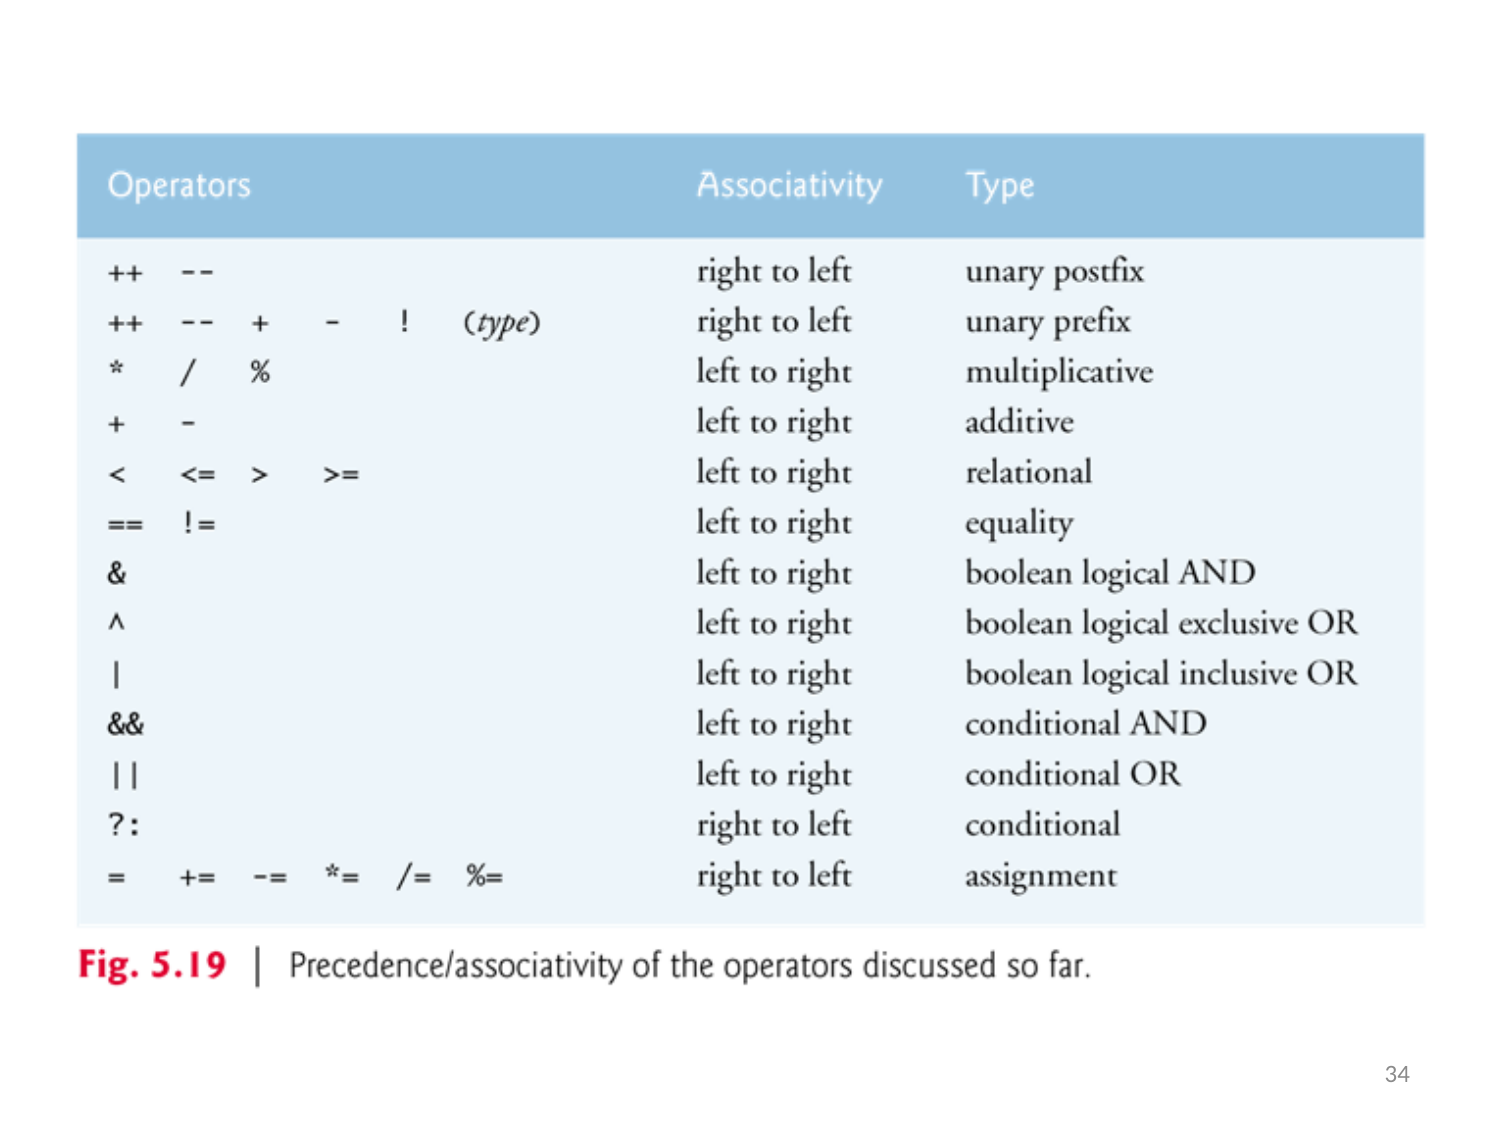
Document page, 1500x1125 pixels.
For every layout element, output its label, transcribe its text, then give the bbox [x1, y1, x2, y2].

slide_number 34 [1074, 1042, 1425, 1103]
picture [56, 124, 1438, 997]
